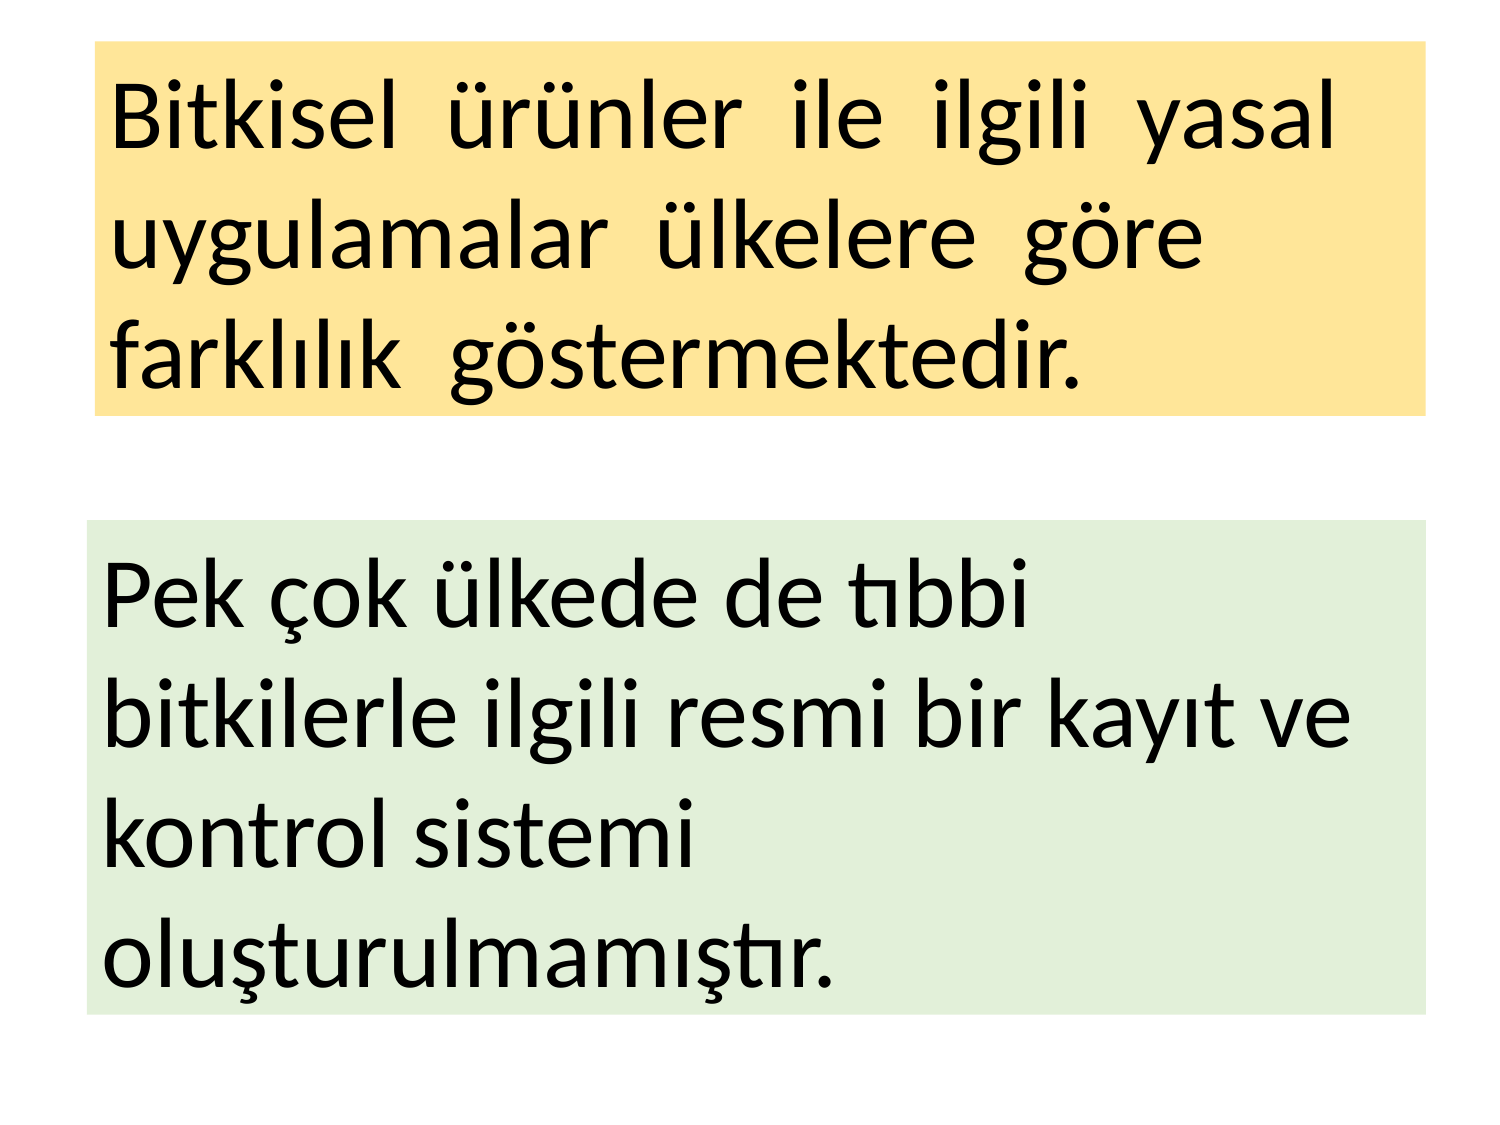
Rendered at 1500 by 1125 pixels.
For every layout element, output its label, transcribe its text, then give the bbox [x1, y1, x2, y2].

text_box Bitkisel ürünler ile ilgili yasal uygulamalar ülkelere göre farklılık göstermektedir. [94, 41, 1426, 416]
text_box Pek çok ülkede de tıbbi bitkilerle ilgili resmi bir kayıt ve kontrol sistemi oluşturulmamıştır. [86, 520, 1426, 1015]
